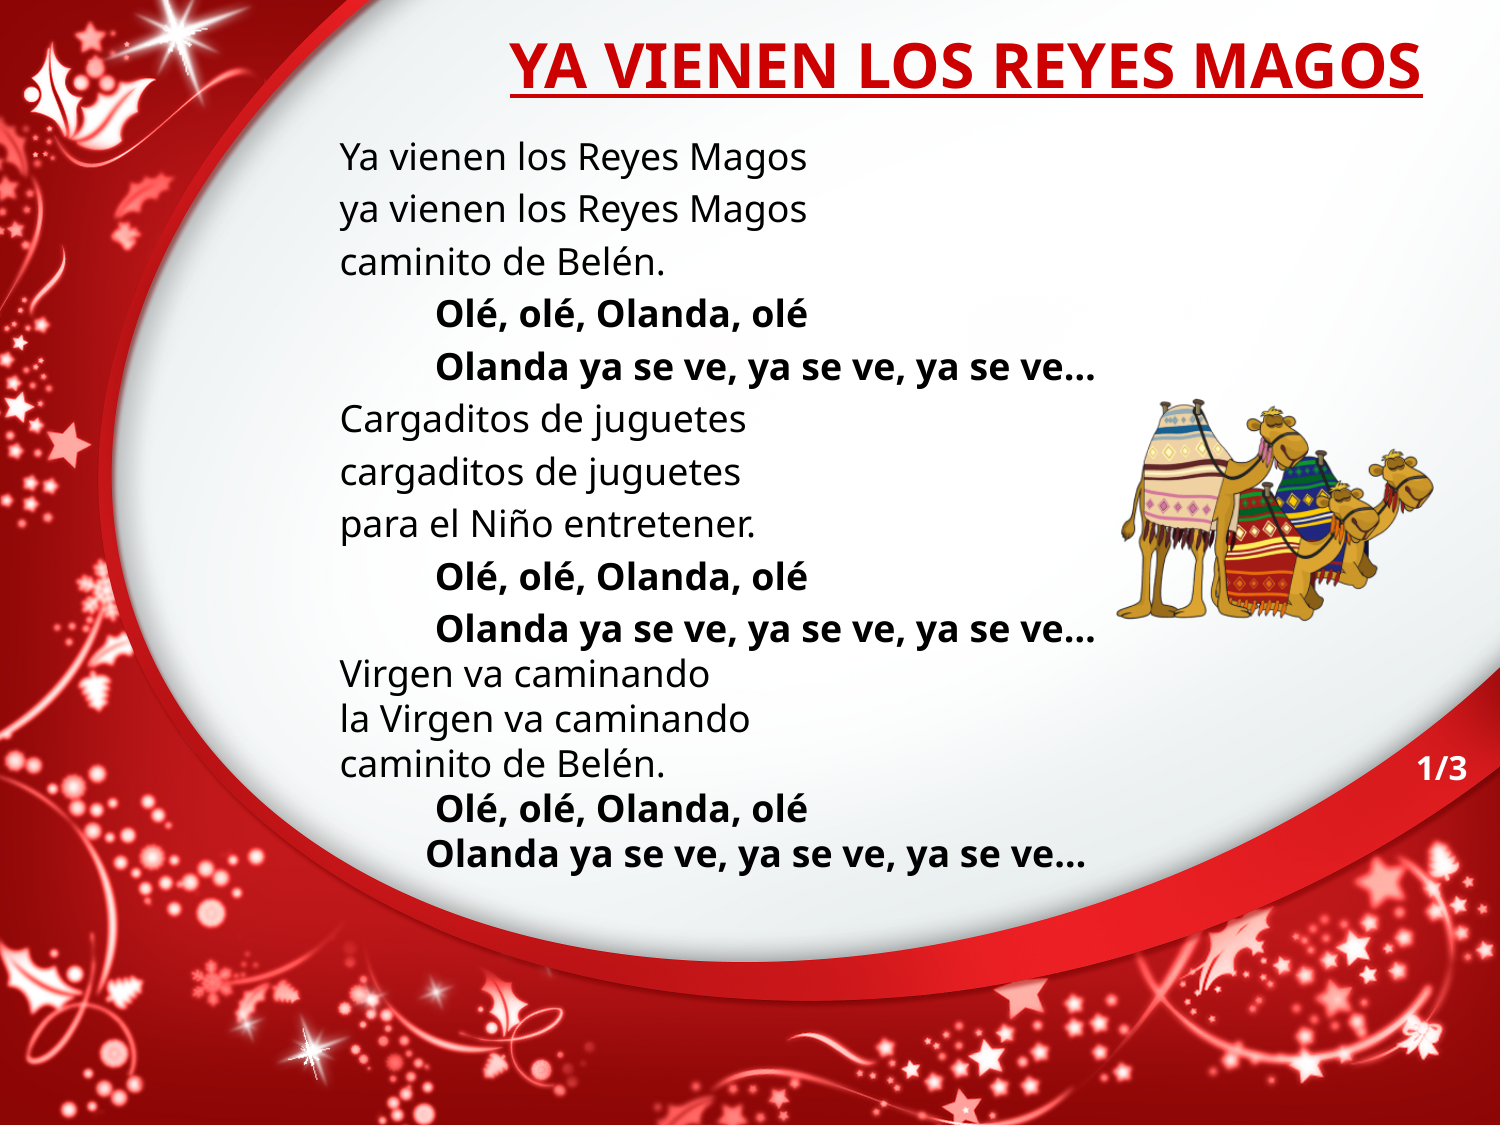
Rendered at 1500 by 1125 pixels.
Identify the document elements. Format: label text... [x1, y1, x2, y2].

text_box YA VIENEN LOS REYES MAGOS [494, 19, 1438, 109]
text_box 1/3 [1401, 739, 1483, 795]
text_box Ya vienen los Reyes Magos ya vienen los Reyes Magos caminito de Belén. Olé, olé, Olanda, olé Olanda ya se ve, ya se ve, ya se ve… Cargaditos de juguetes cargaditos de juguetes para el Niño entretener. Olé, olé, Olanda, olé Olanda ya se ve, ya se ve, ya se ve… Virgen va caminando la Virgen va caminando caminito de Belén. Olé, olé, Olanda, olé Olanda ya se ve, ya se ve, ya se ve… [324, 125, 1208, 962]
picture [0, 0, 1500, 1125]
